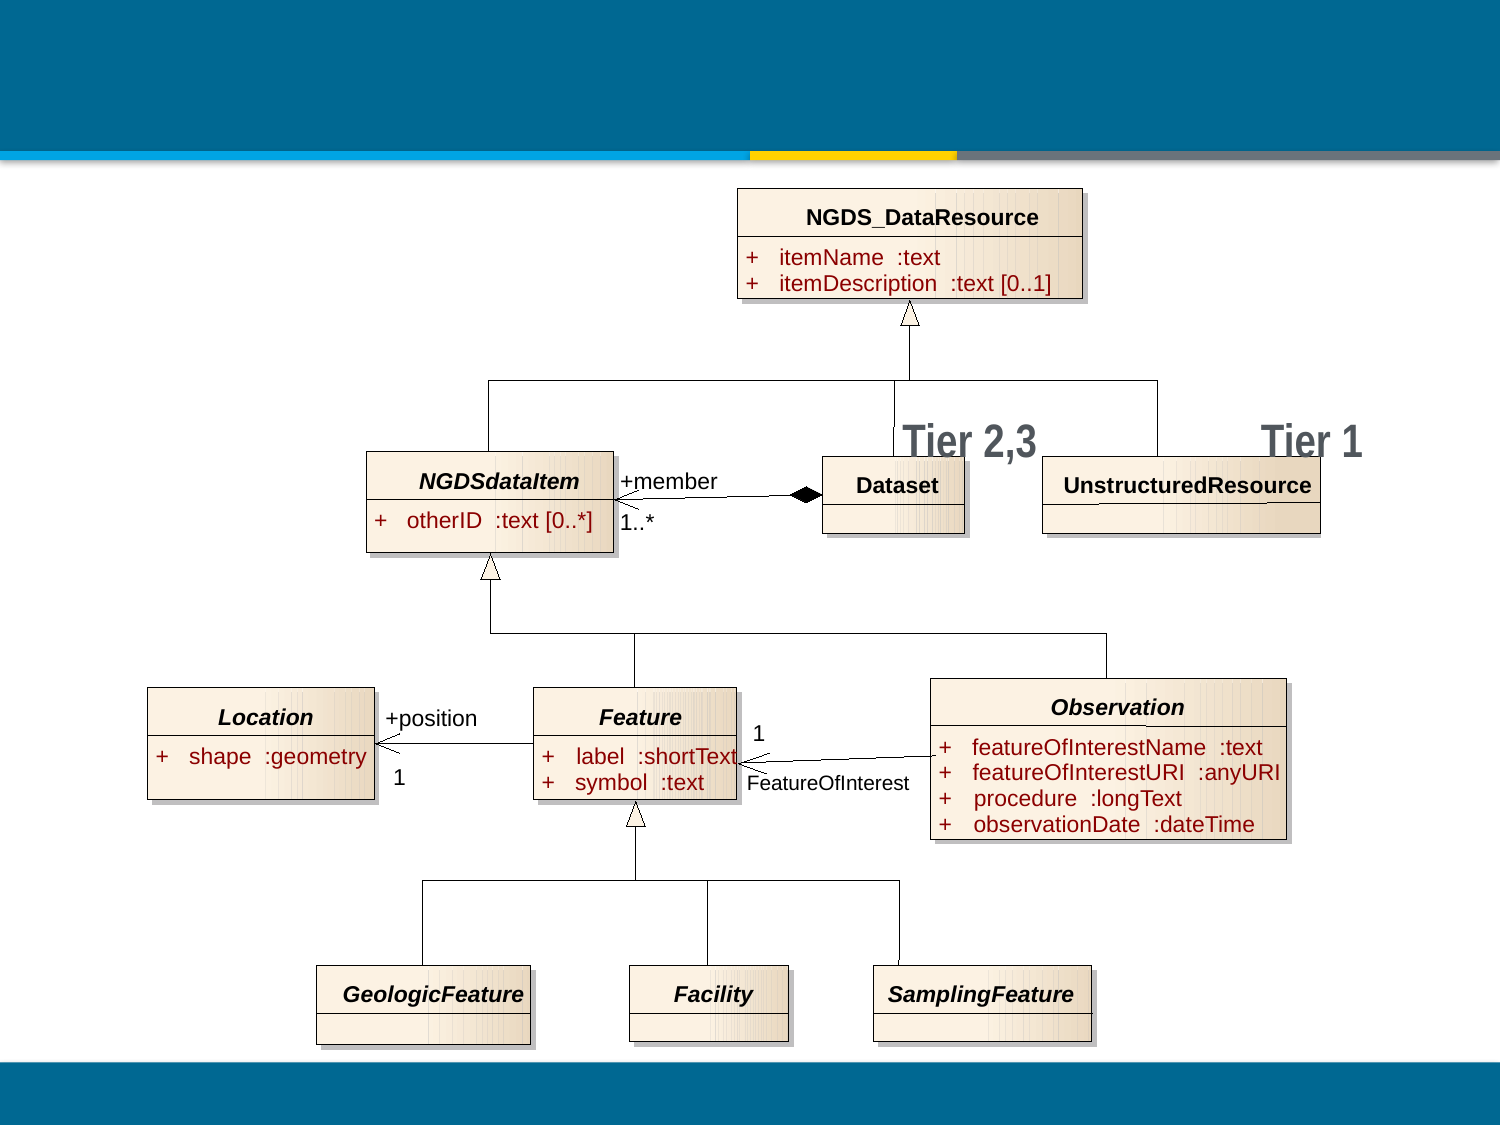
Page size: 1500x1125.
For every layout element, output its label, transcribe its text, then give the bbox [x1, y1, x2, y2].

text_box Tier 1 [1326, 403, 1396, 475]
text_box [147, 188, 1322, 1051]
